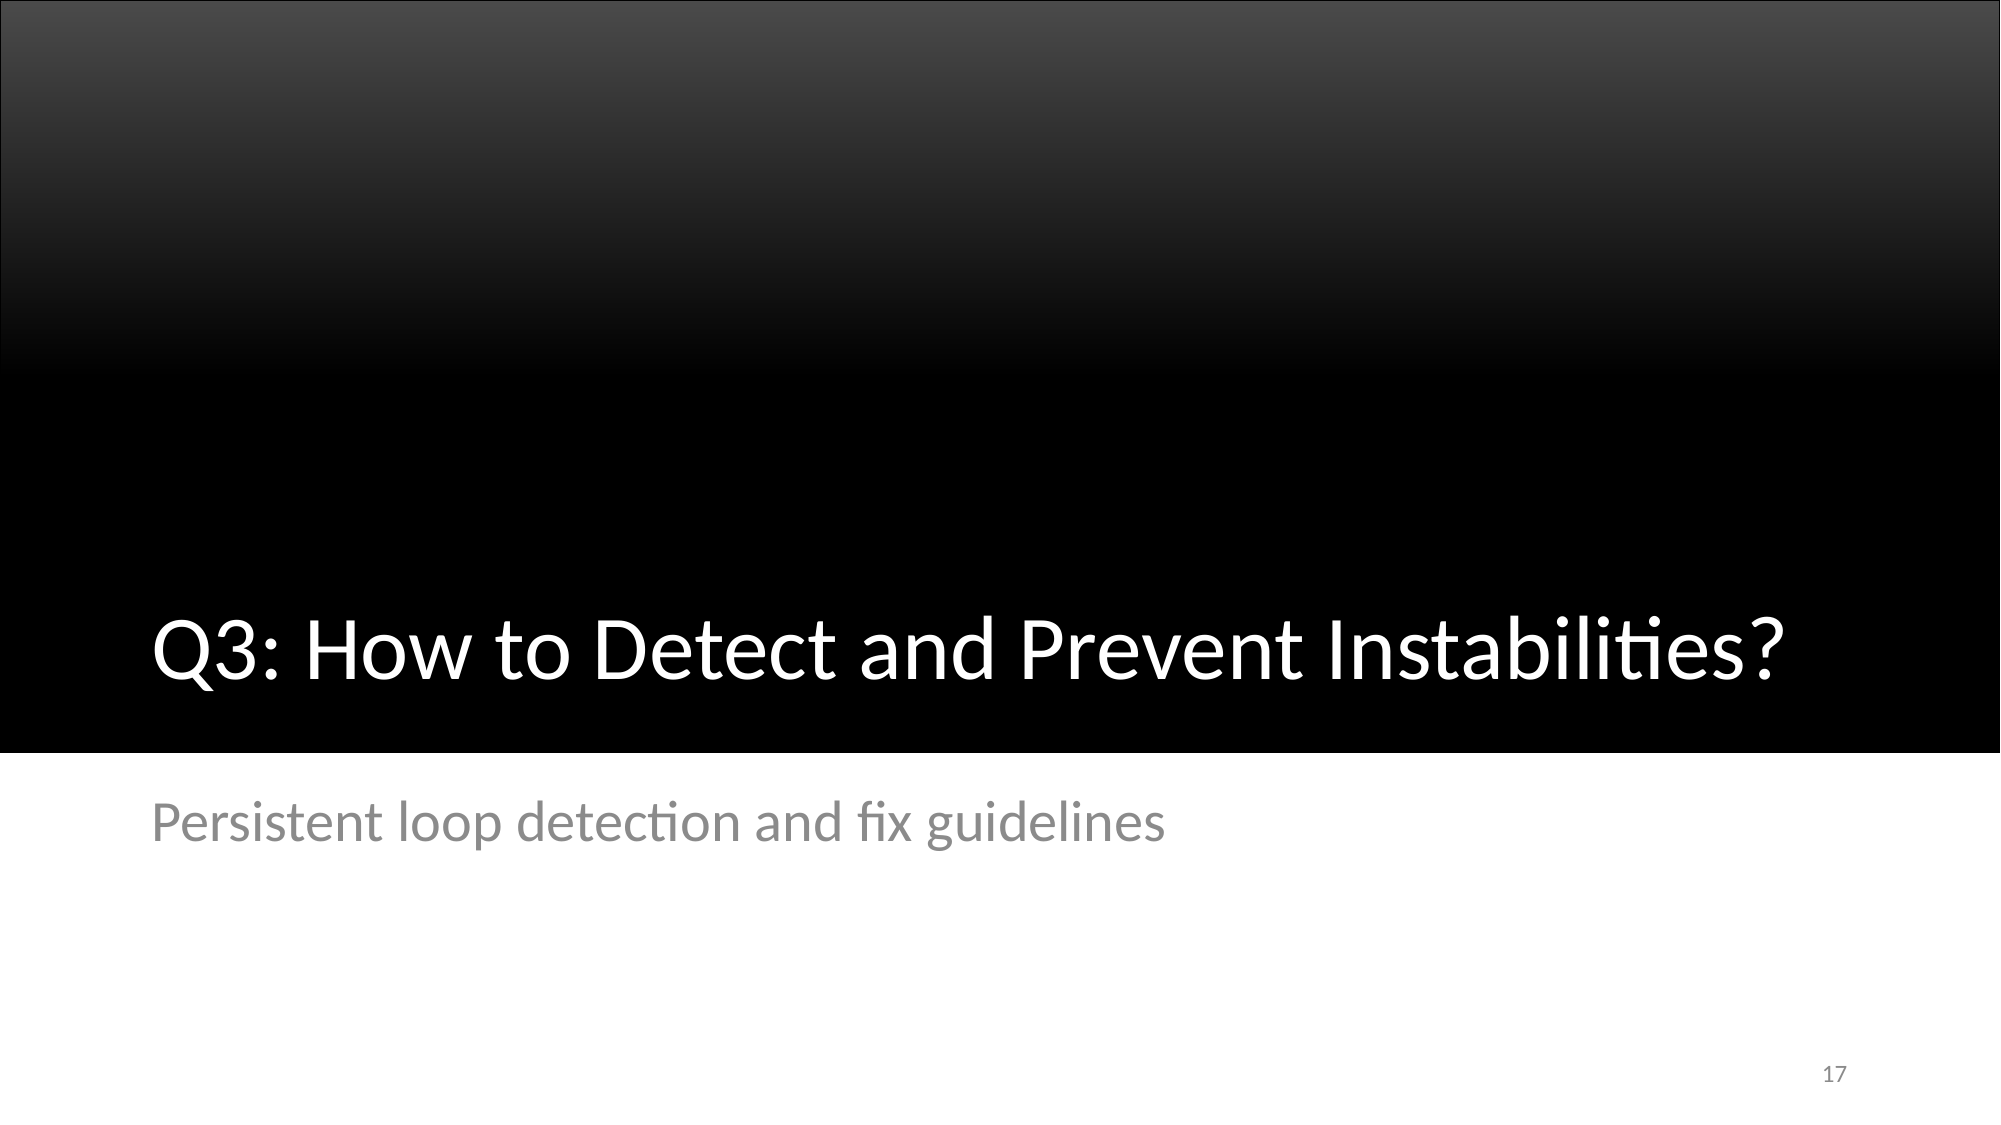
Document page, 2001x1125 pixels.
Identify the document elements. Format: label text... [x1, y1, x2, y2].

text_box Q3: How to Detect and Prevent Instabilities? [136, 568, 2000, 731]
text_box [0, 0, 2000, 753]
list Persistent loop detection and fix guidelines [136, 783, 1862, 1030]
slide_number 17 [1412, 1042, 1863, 1103]
